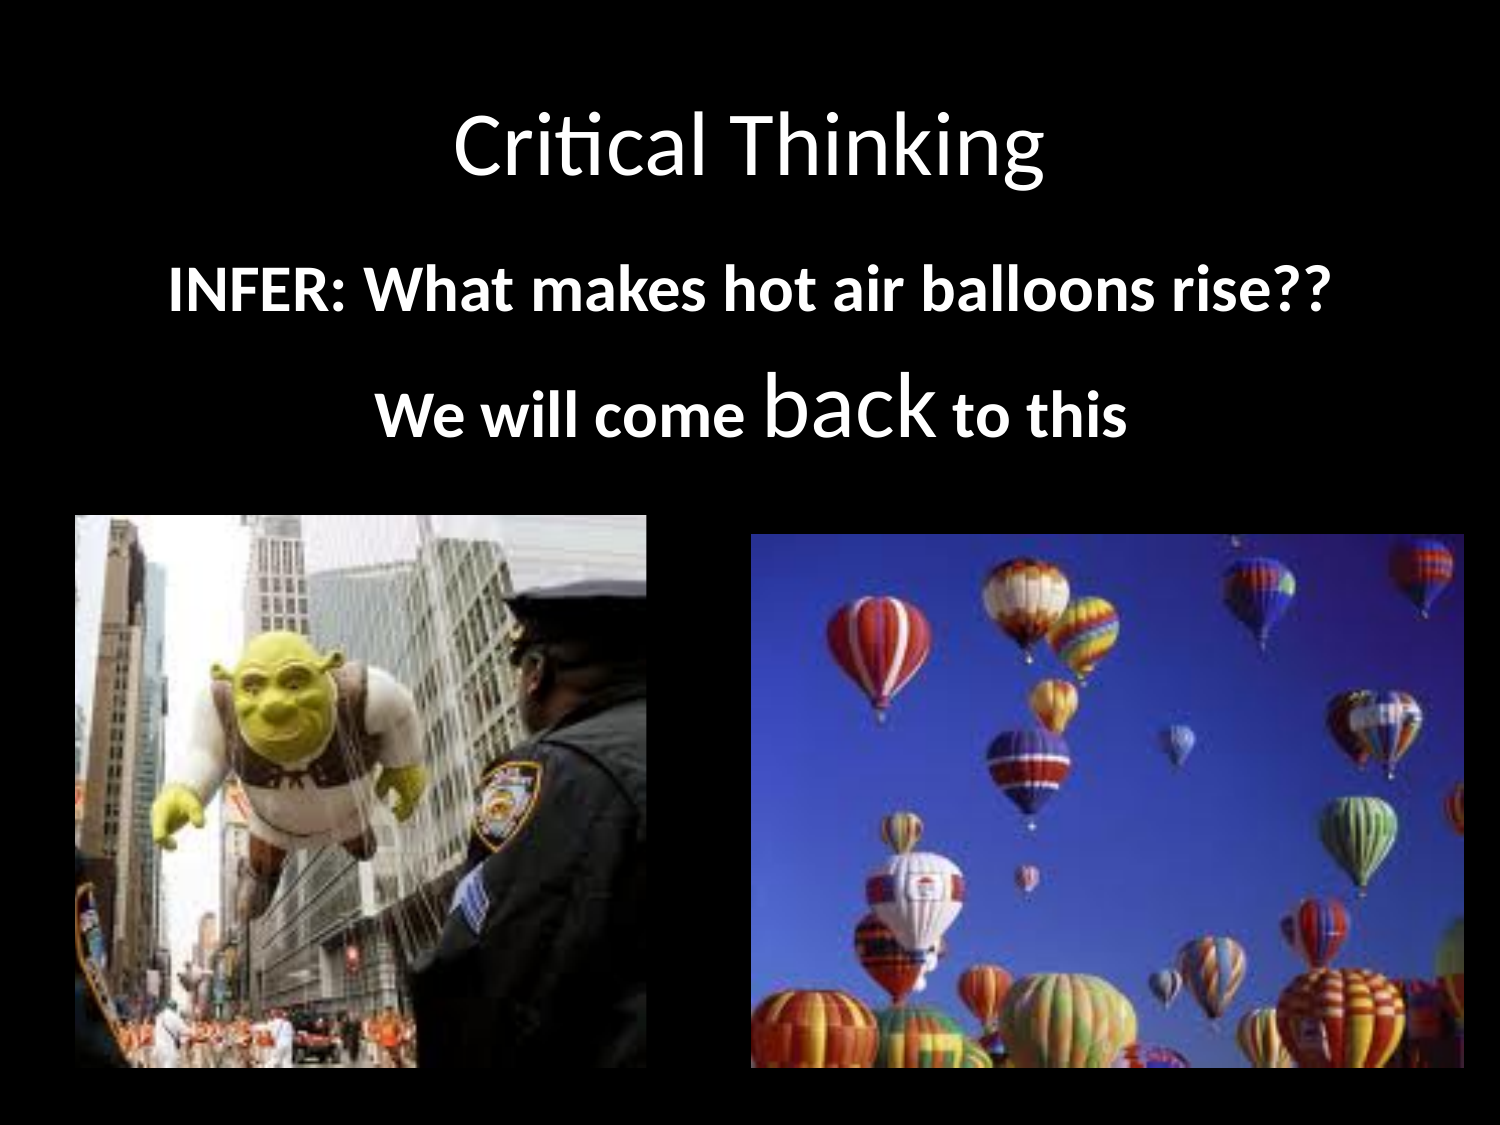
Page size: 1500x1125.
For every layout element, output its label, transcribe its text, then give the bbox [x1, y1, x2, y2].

list INFER: What makes hot air balloons rise?? We will come back to this [76, 143, 1427, 887]
picture [74, 514, 647, 1069]
title Critical Thinking [75, 45, 1425, 233]
picture [751, 533, 1465, 1069]
